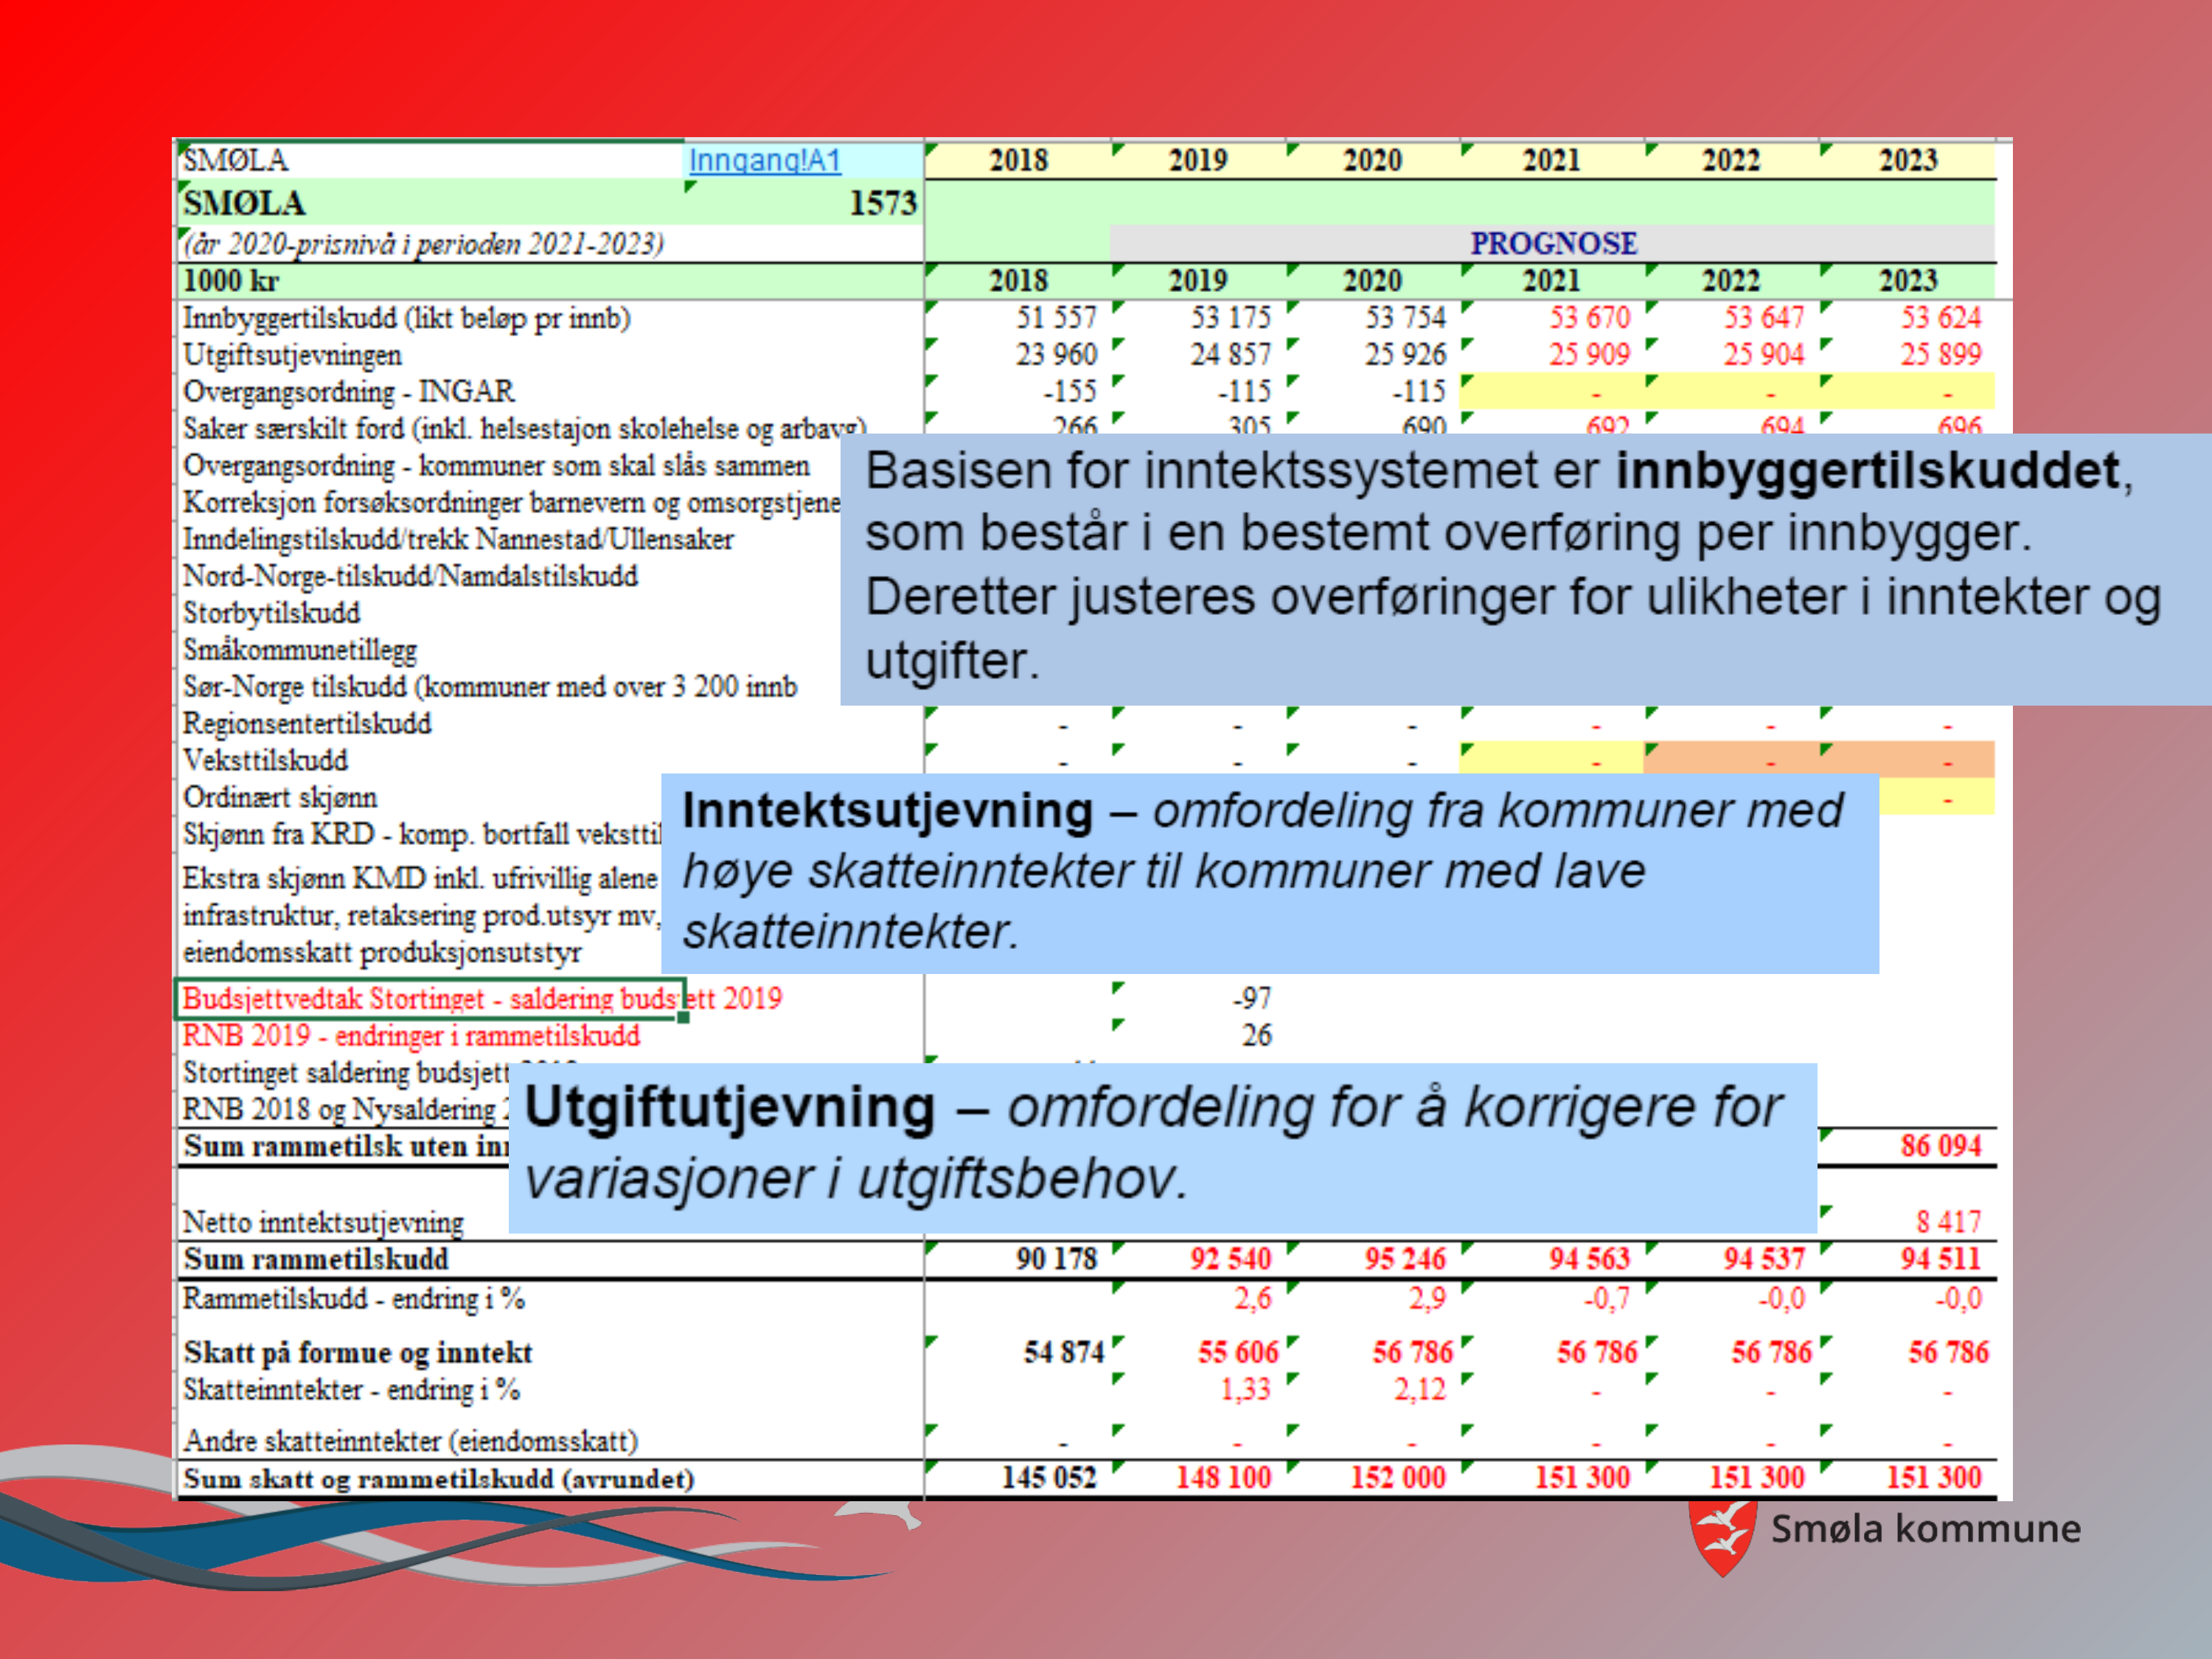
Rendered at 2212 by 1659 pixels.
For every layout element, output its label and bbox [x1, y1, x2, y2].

picture [0, 137, 2212, 1591]
